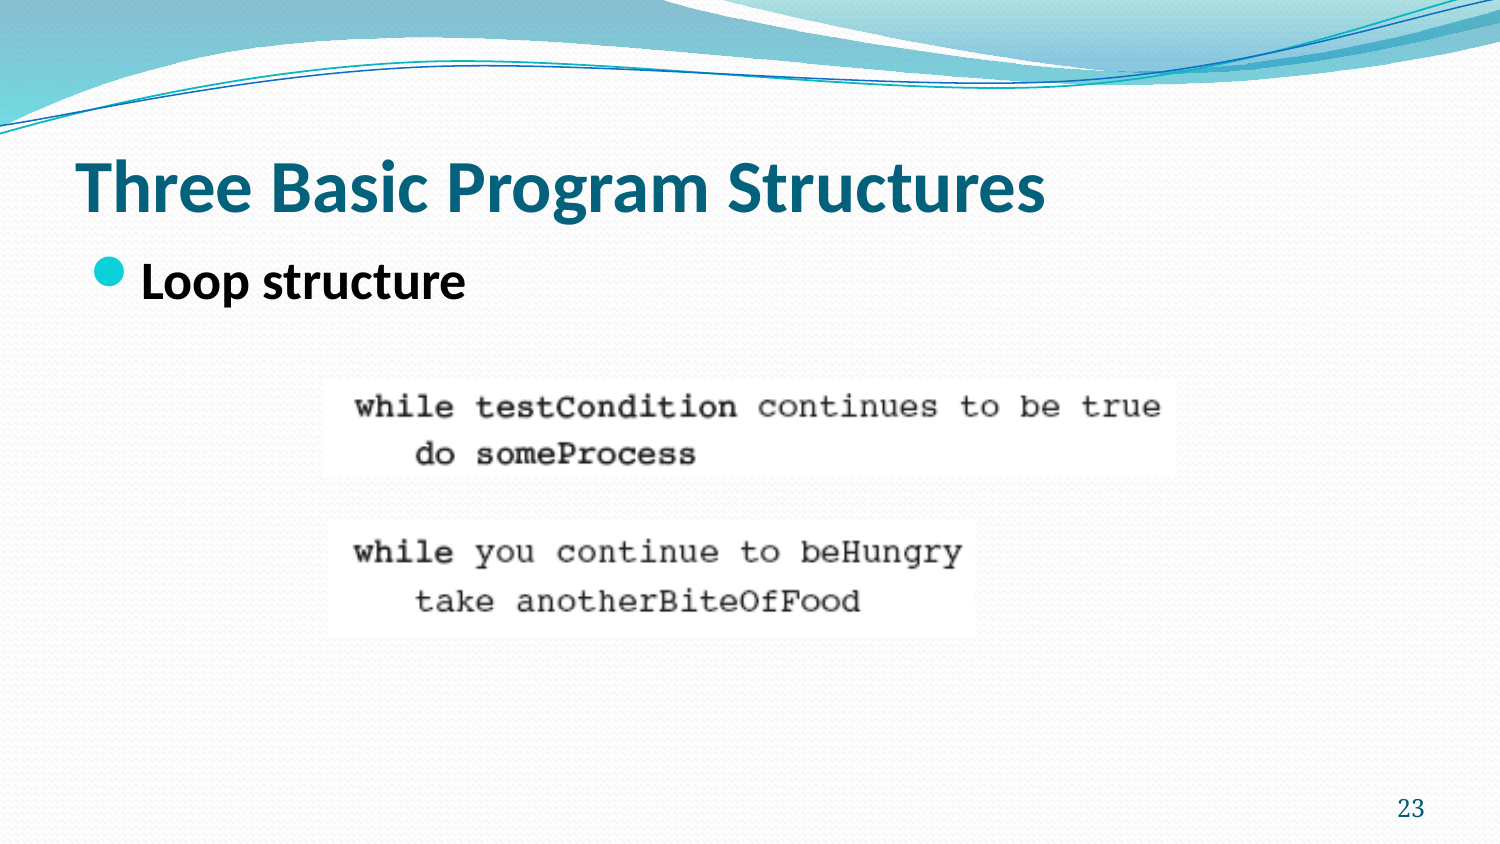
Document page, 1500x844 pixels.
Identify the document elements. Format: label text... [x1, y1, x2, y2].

title Three Basic Program Structures [75, 86, 1425, 228]
footer Copyright © Carl M. Burnett [317, 381, 1182, 488]
footer Copyright © Carl M. Burnett [321, 522, 981, 649]
list Loop structure [75, 238, 1425, 779]
slide_number 23 [1299, 782, 1425, 827]
slide_number 58 [326, 477, 1173, 481]
picture [323, 379, 1177, 477]
picture [327, 519, 976, 638]
